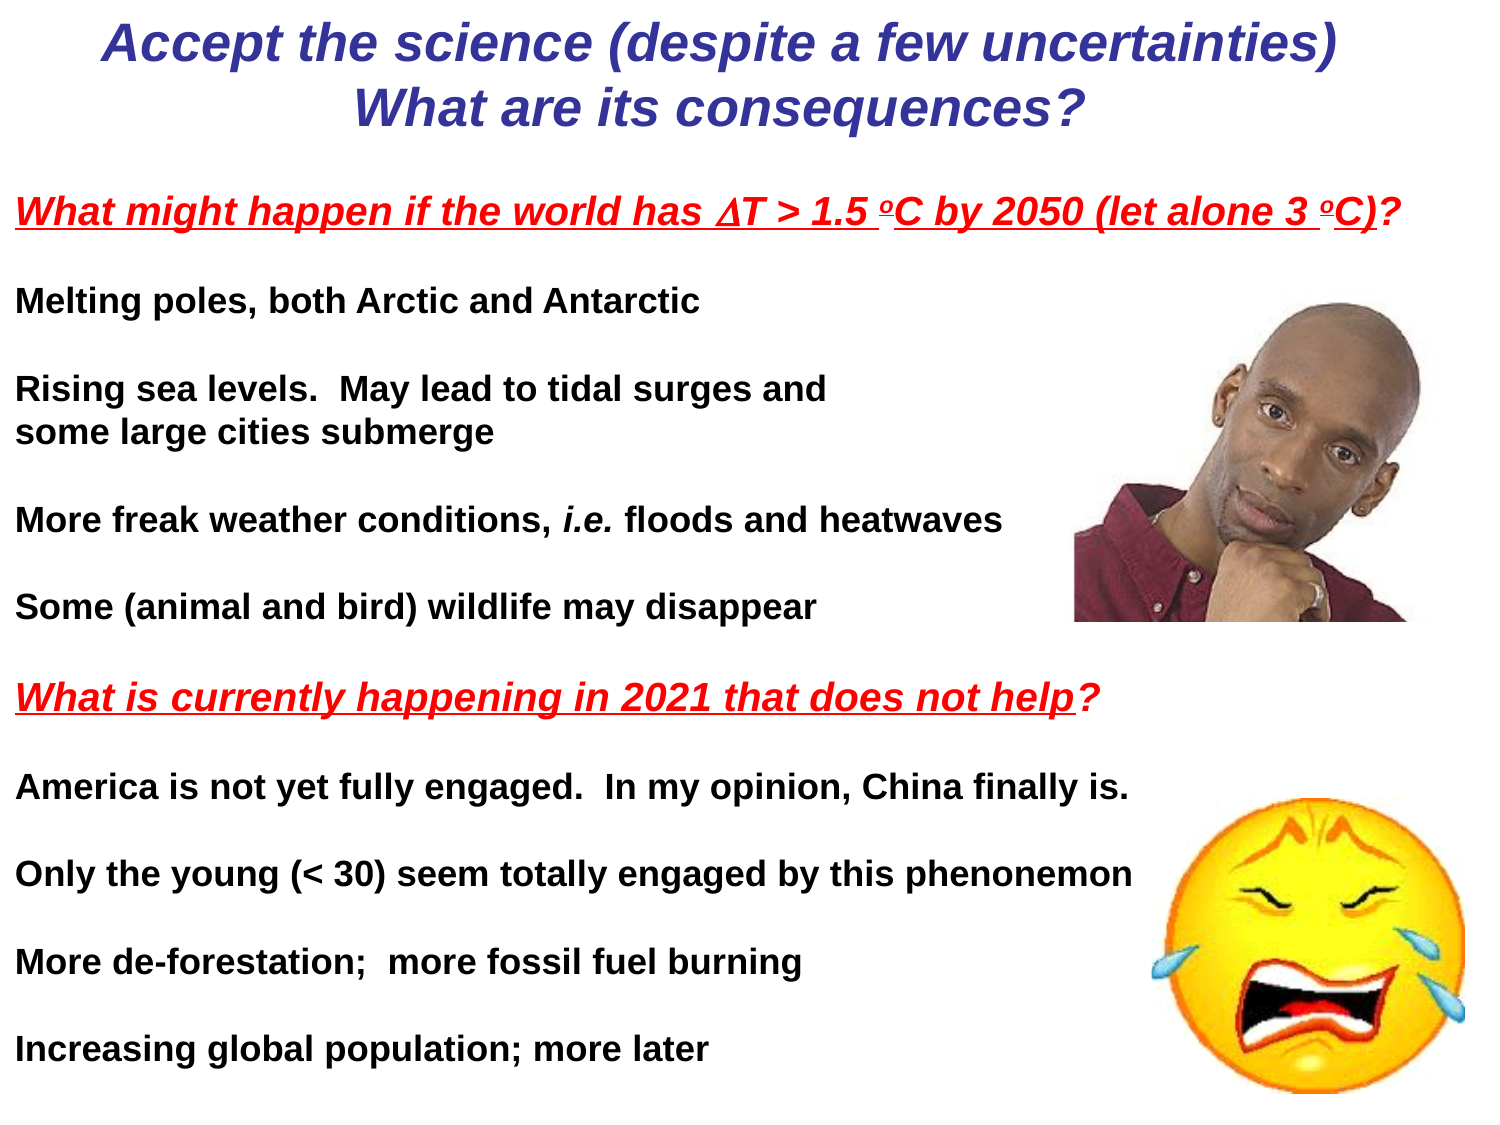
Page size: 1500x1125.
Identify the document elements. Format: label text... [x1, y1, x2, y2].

picture [1045, 290, 1477, 622]
picture [1151, 798, 1466, 1095]
text_box Accept the science (despite a few uncertainties) What are its consequences? What might happen if the world has DT > 1.5 oC by 2050 (let alone 3 oC)? Melting poles, both Arctic and Antarctic Rising sea levels. May lead to tidal surges and some large cities submerge More freak weather conditions, i.e. floods and heatwaves Some (animal and bird) wildlife may disappear What is currently happening in 2021 that does not help? America is not yet fully engaged. In my opinion, China finally is. Only the young (< 30) seem totally engaged by this phenonemon More de-forestation; more fossil fuel burning Increasing global population; more later [0, 0, 1442, 1077]
